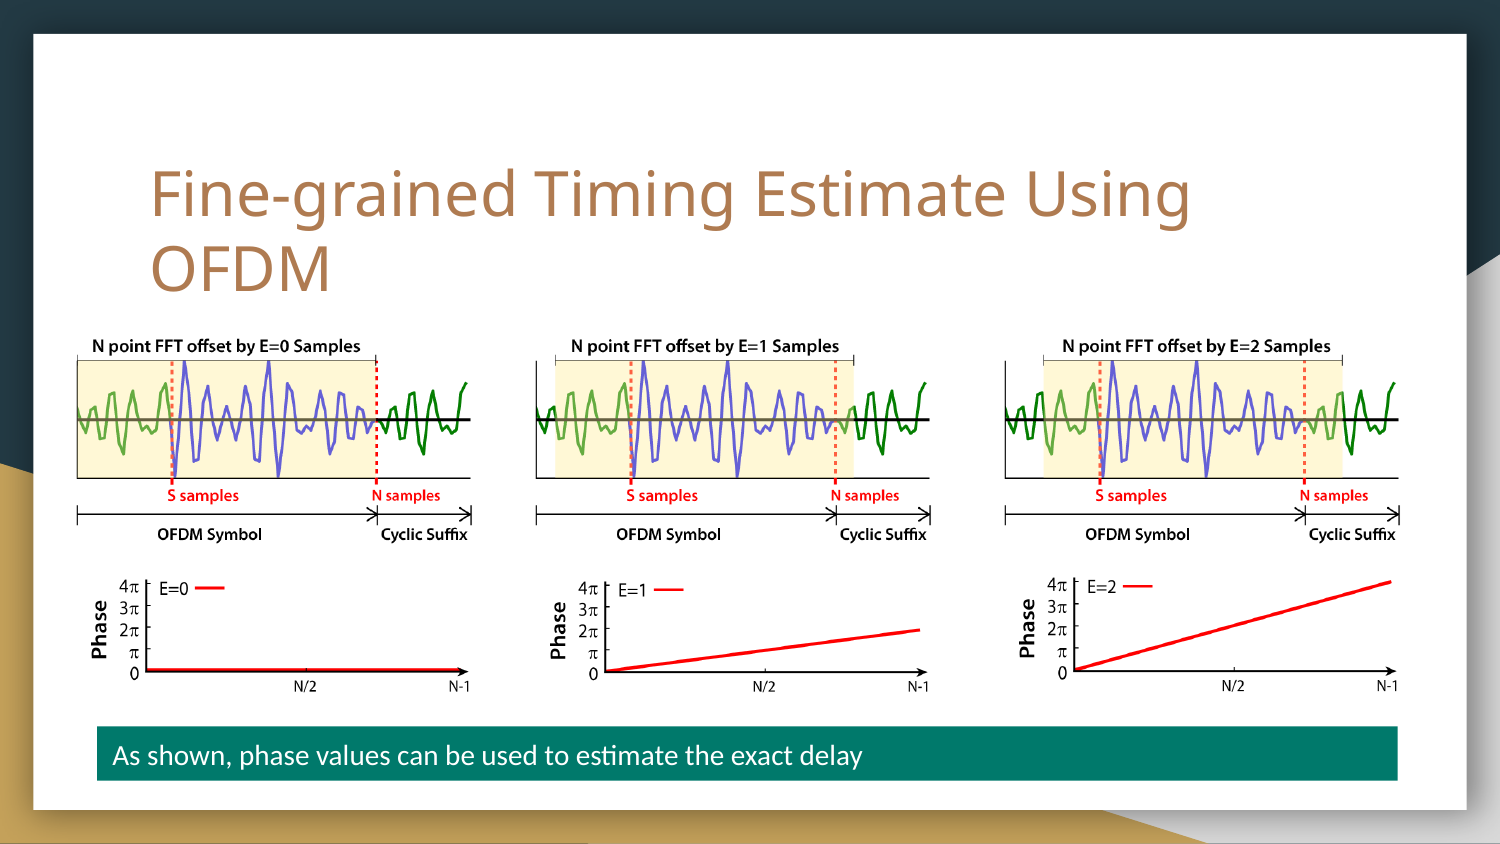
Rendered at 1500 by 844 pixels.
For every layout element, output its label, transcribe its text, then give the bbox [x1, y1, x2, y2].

picture [517, 328, 944, 551]
picture [58, 328, 485, 551]
picture [517, 572, 944, 708]
picture [58, 570, 485, 708]
text_box As shown, phase values can be used to estimate the exact delay [97, 726, 1398, 781]
title Fine-grained Timing Estimate Using OFDM [134, 138, 1366, 296]
picture [986, 329, 1413, 551]
picture [985, 568, 1413, 708]
